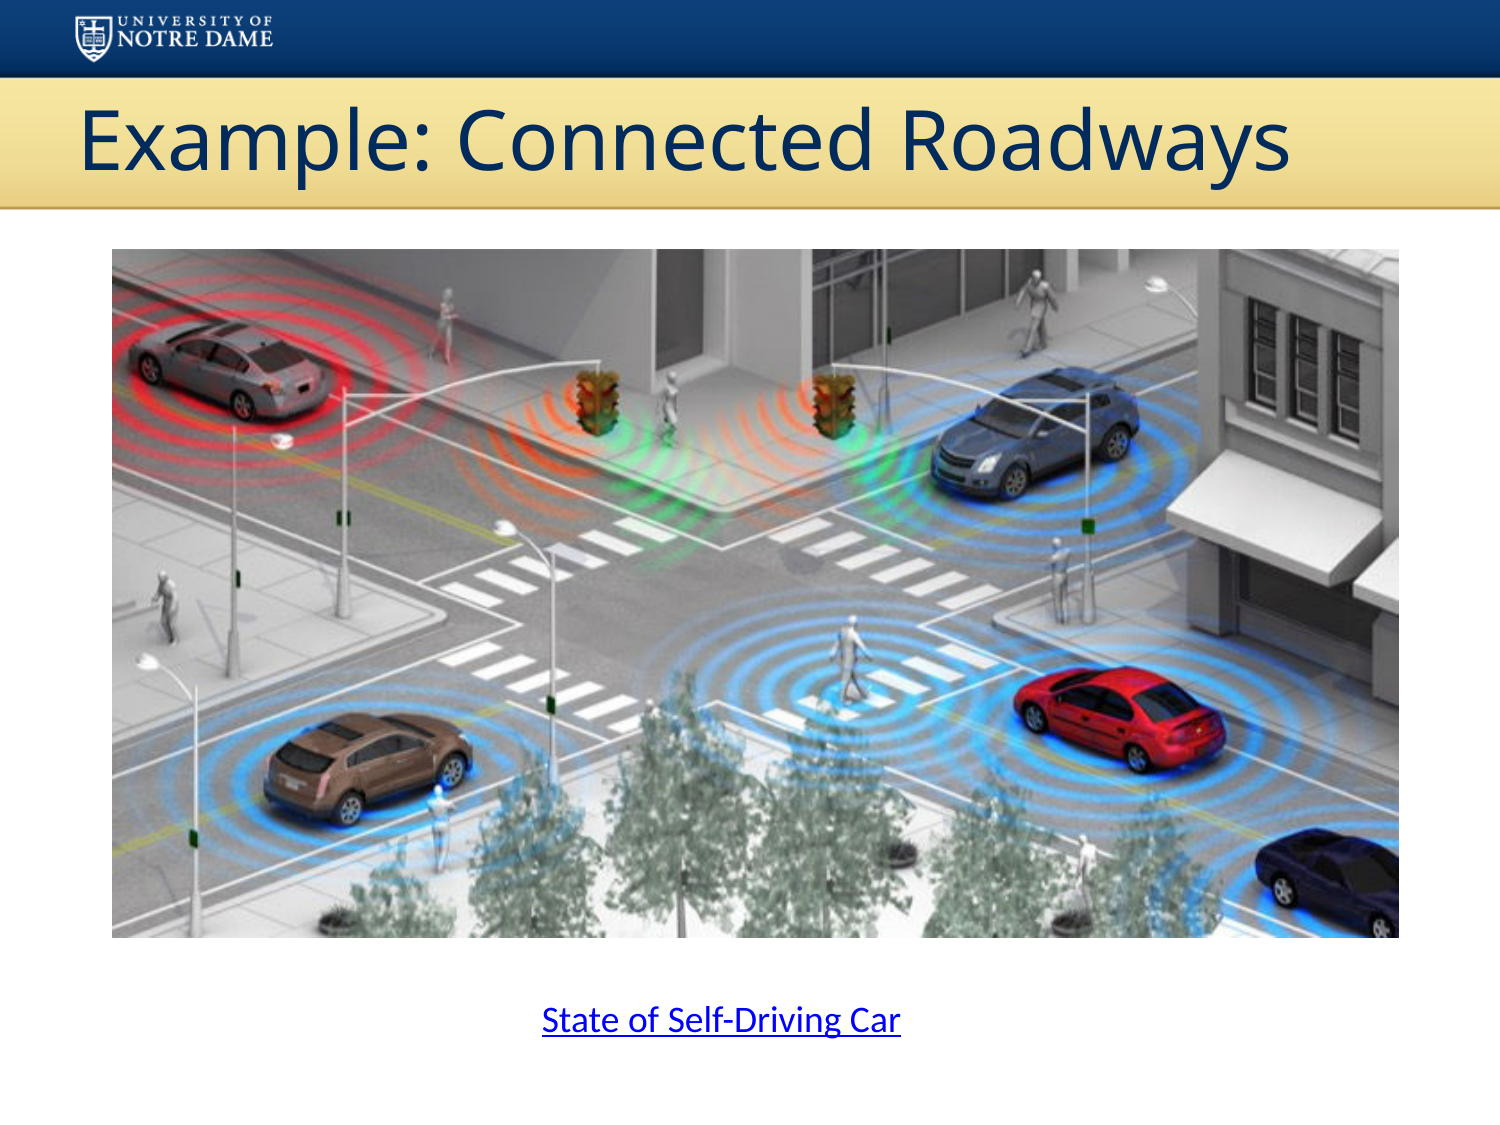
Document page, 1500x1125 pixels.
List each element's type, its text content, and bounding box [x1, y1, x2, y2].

text_box State of Self-Driving Car [527, 987, 917, 1048]
picture [0, 0, 1500, 1125]
title Example: Connected Roadways [62, 62, 1425, 213]
